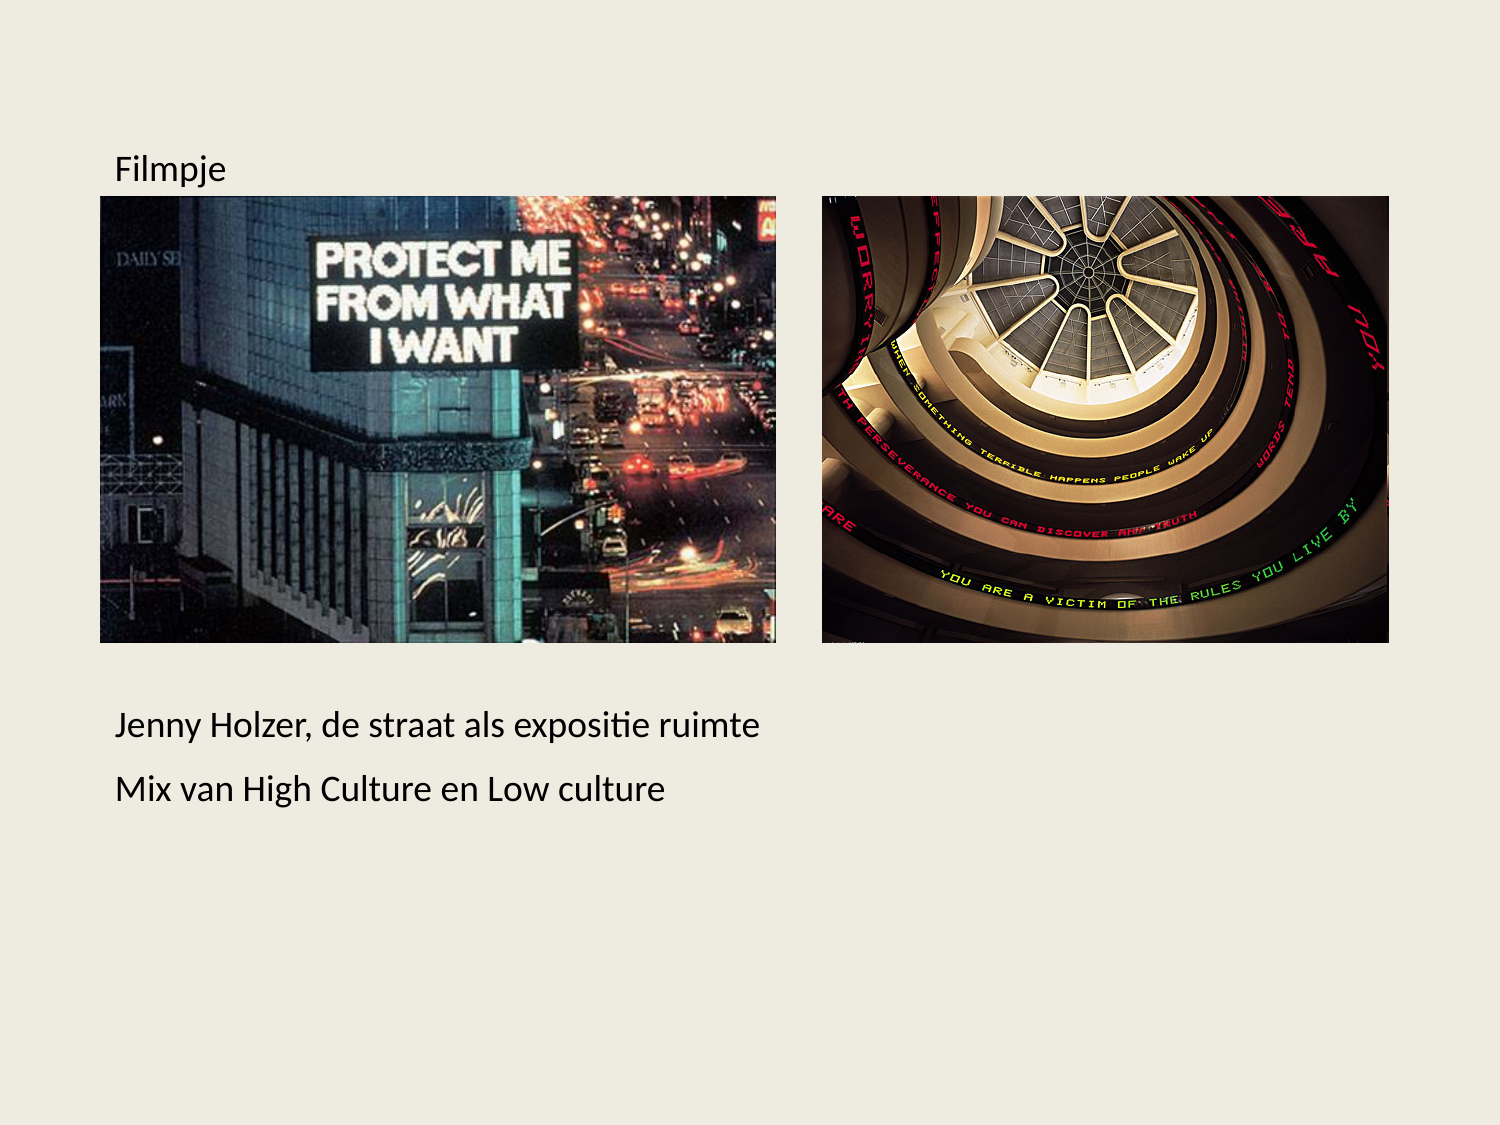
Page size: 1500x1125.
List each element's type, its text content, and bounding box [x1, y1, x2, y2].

text_box Mix van High Culture en Low culture [100, 756, 1010, 816]
picture [100, 195, 776, 643]
text_box Filmpje [100, 136, 485, 194]
text_box Jenny Holzer, de straat als expositie ruimte [100, 692, 1389, 753]
picture [822, 195, 1389, 643]
